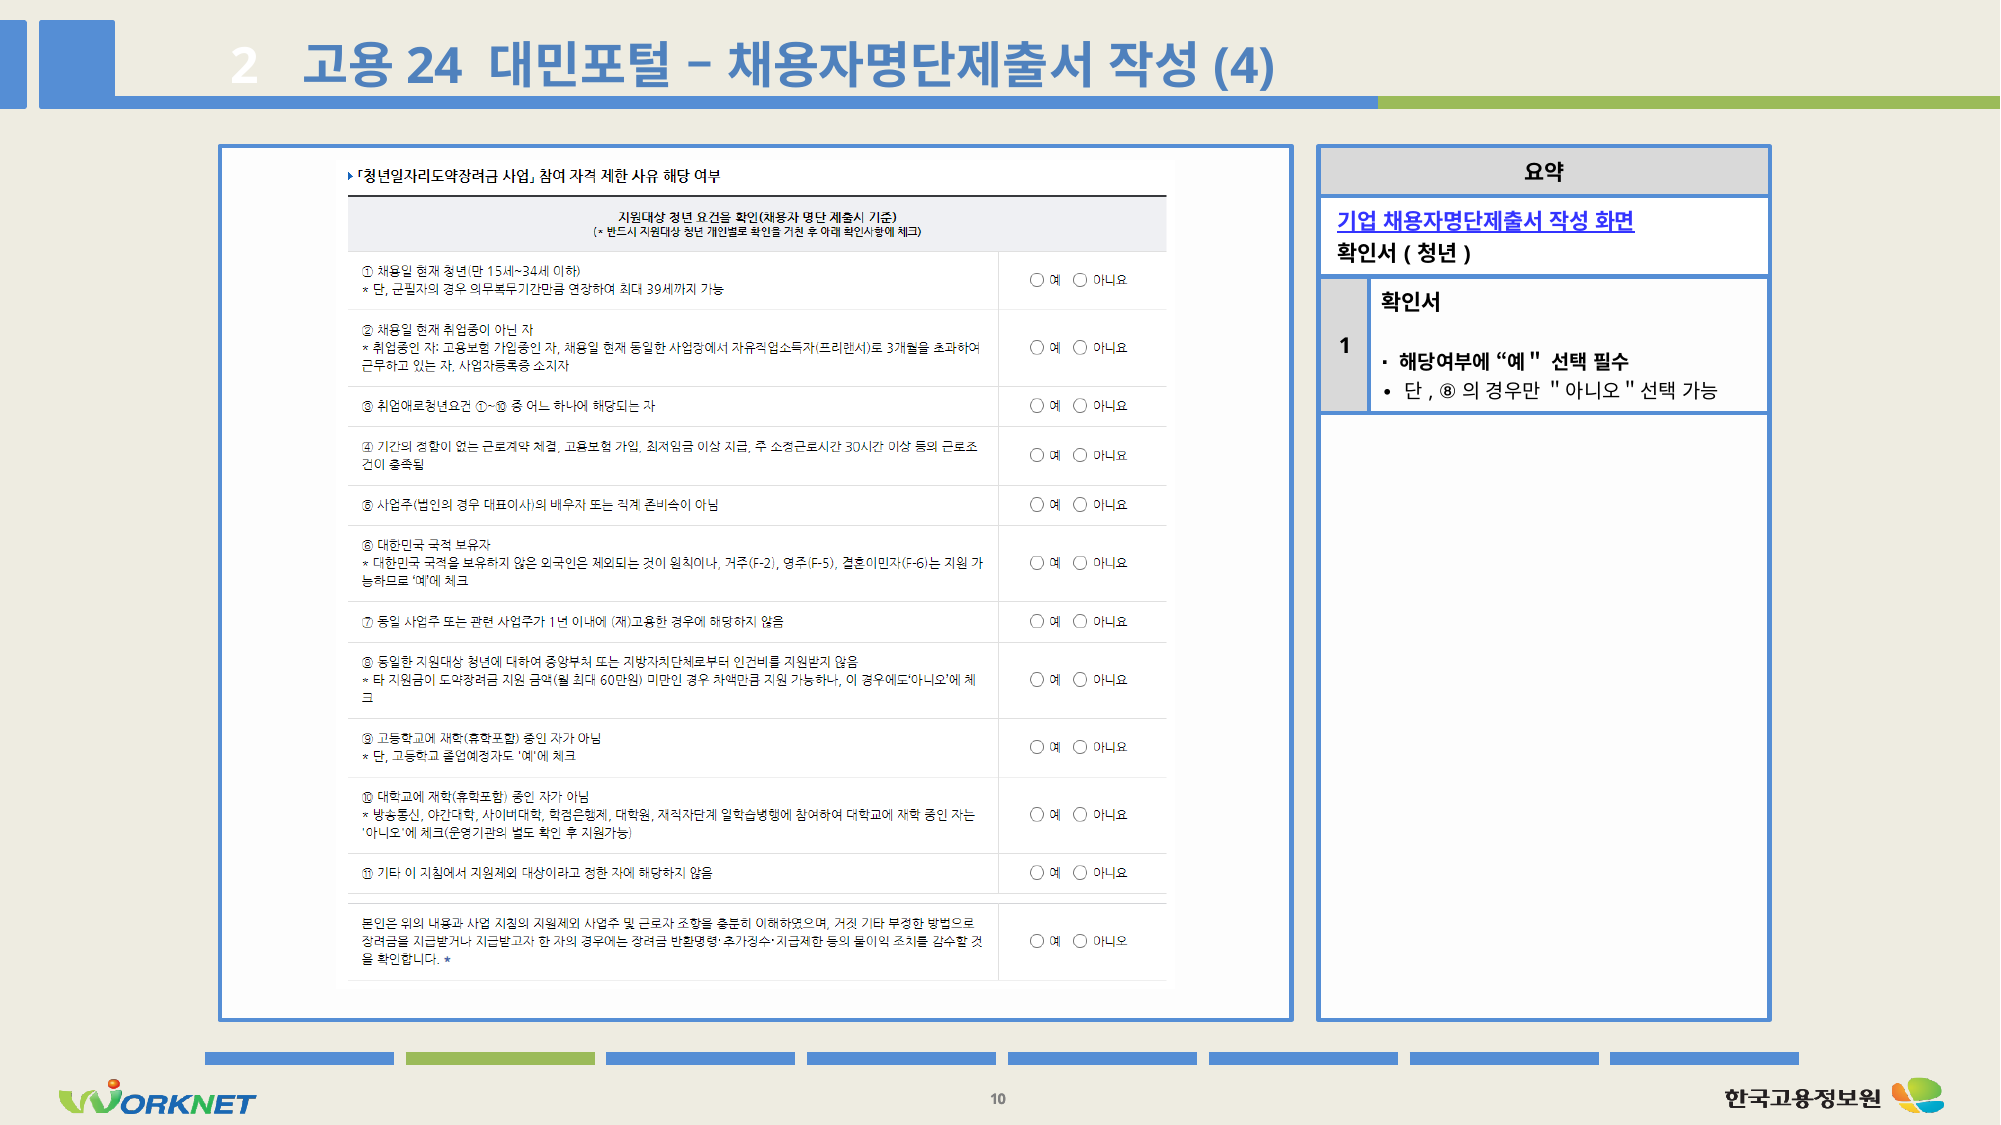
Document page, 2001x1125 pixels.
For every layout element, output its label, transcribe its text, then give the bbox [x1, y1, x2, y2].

picture [336, 159, 1175, 989]
table_header 요약 [1321, 148, 1768, 194]
text_box 2 [203, 26, 275, 101]
table_cell 확인서 ∙ 해당여부에 “예＂ 선택 필수 ∙ 단, ⑧의 경우만 ＂아니오＂선택 가능 [1371, 279, 1768, 411]
table_cell 1 [1321, 279, 1367, 411]
picture [55, 1075, 259, 1123]
picture [1722, 1076, 1946, 1114]
text_box [1316, 144, 1772, 1022]
table_cell 기업 채용자명단제출서 작성 화면 확인서(청년) [1321, 198, 1768, 274]
text_box 고용24 대민포털 – 채용자명단제출서 작성(4) [287, 26, 1291, 101]
text_box [218, 144, 1294, 1022]
